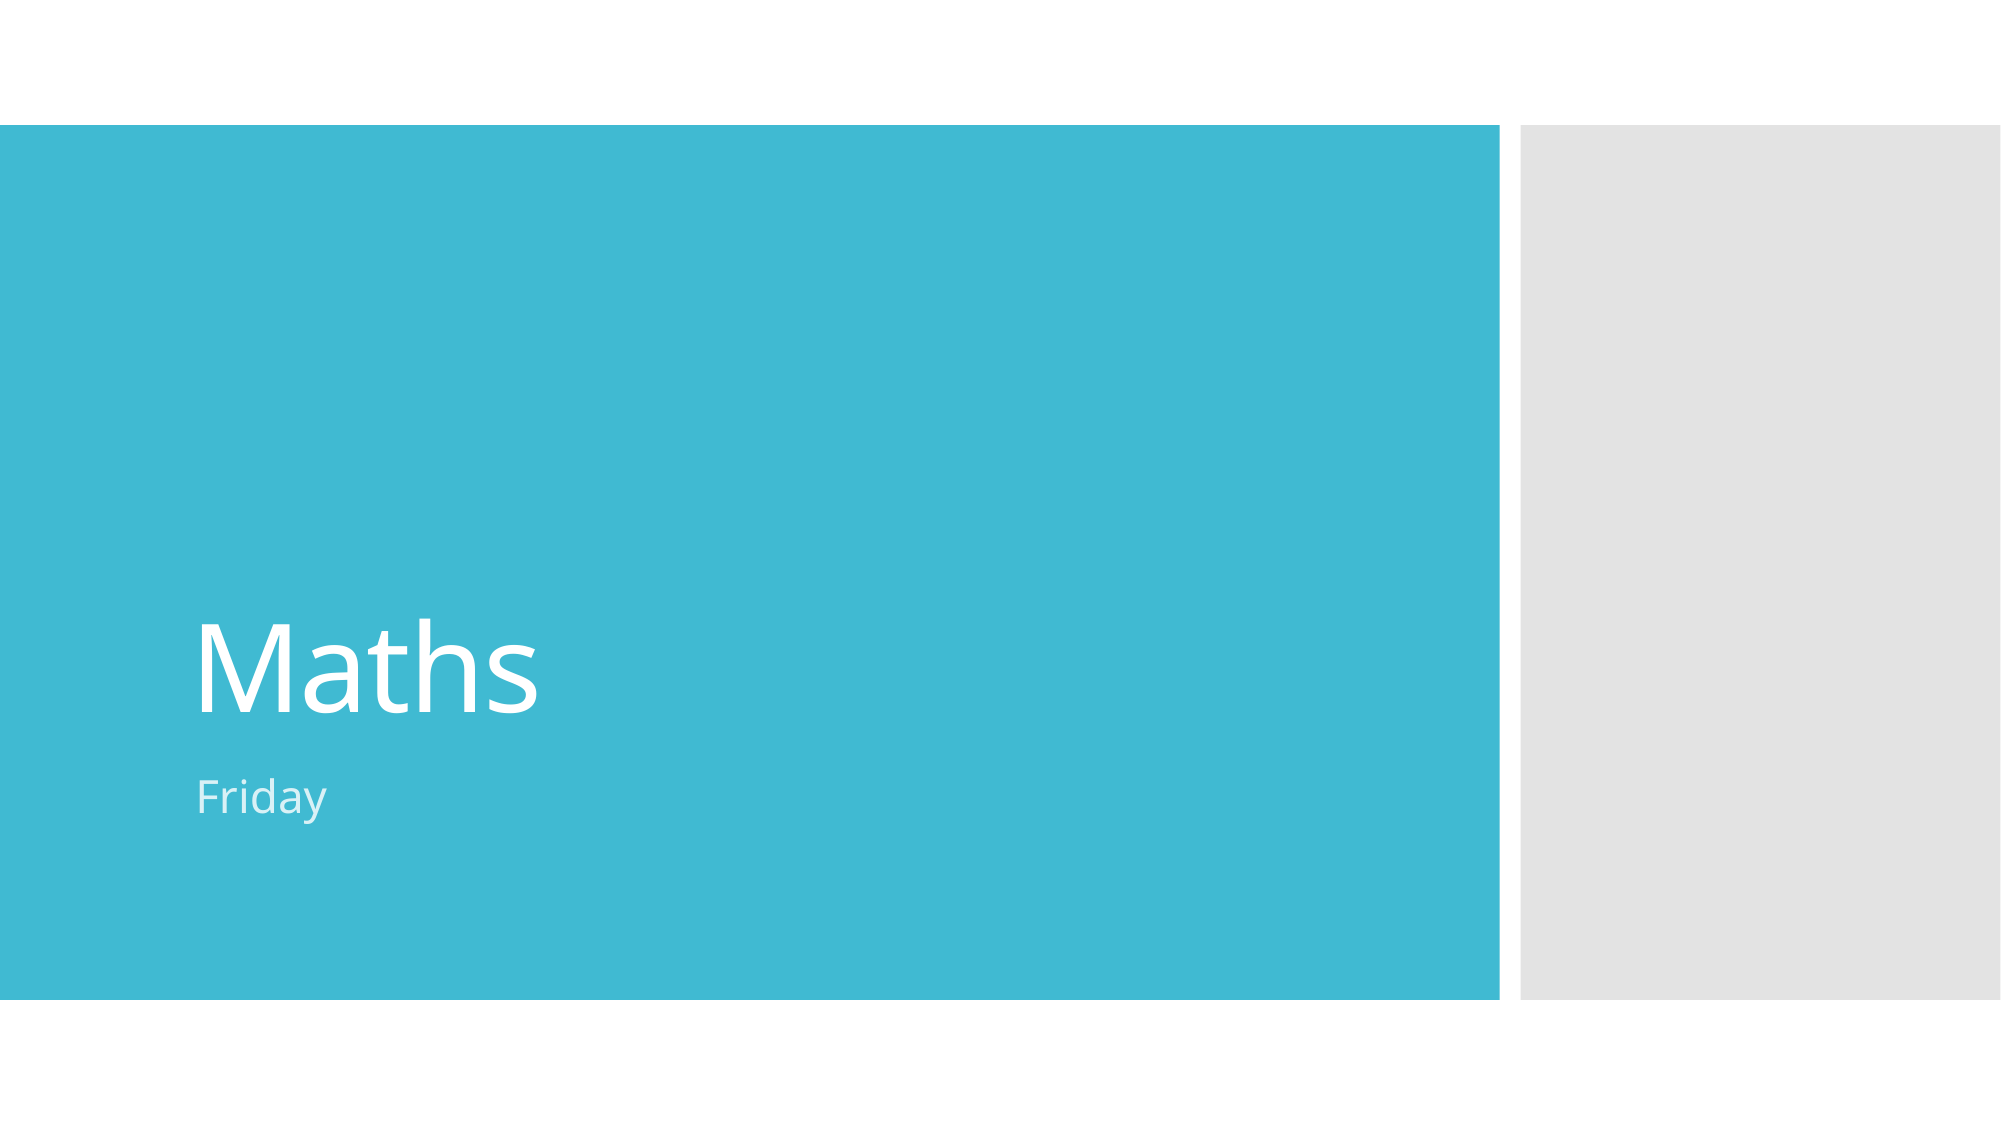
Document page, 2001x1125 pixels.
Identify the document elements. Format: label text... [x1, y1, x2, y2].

title Maths [175, 213, 1376, 747]
subtitle Friday [180, 766, 1381, 917]
